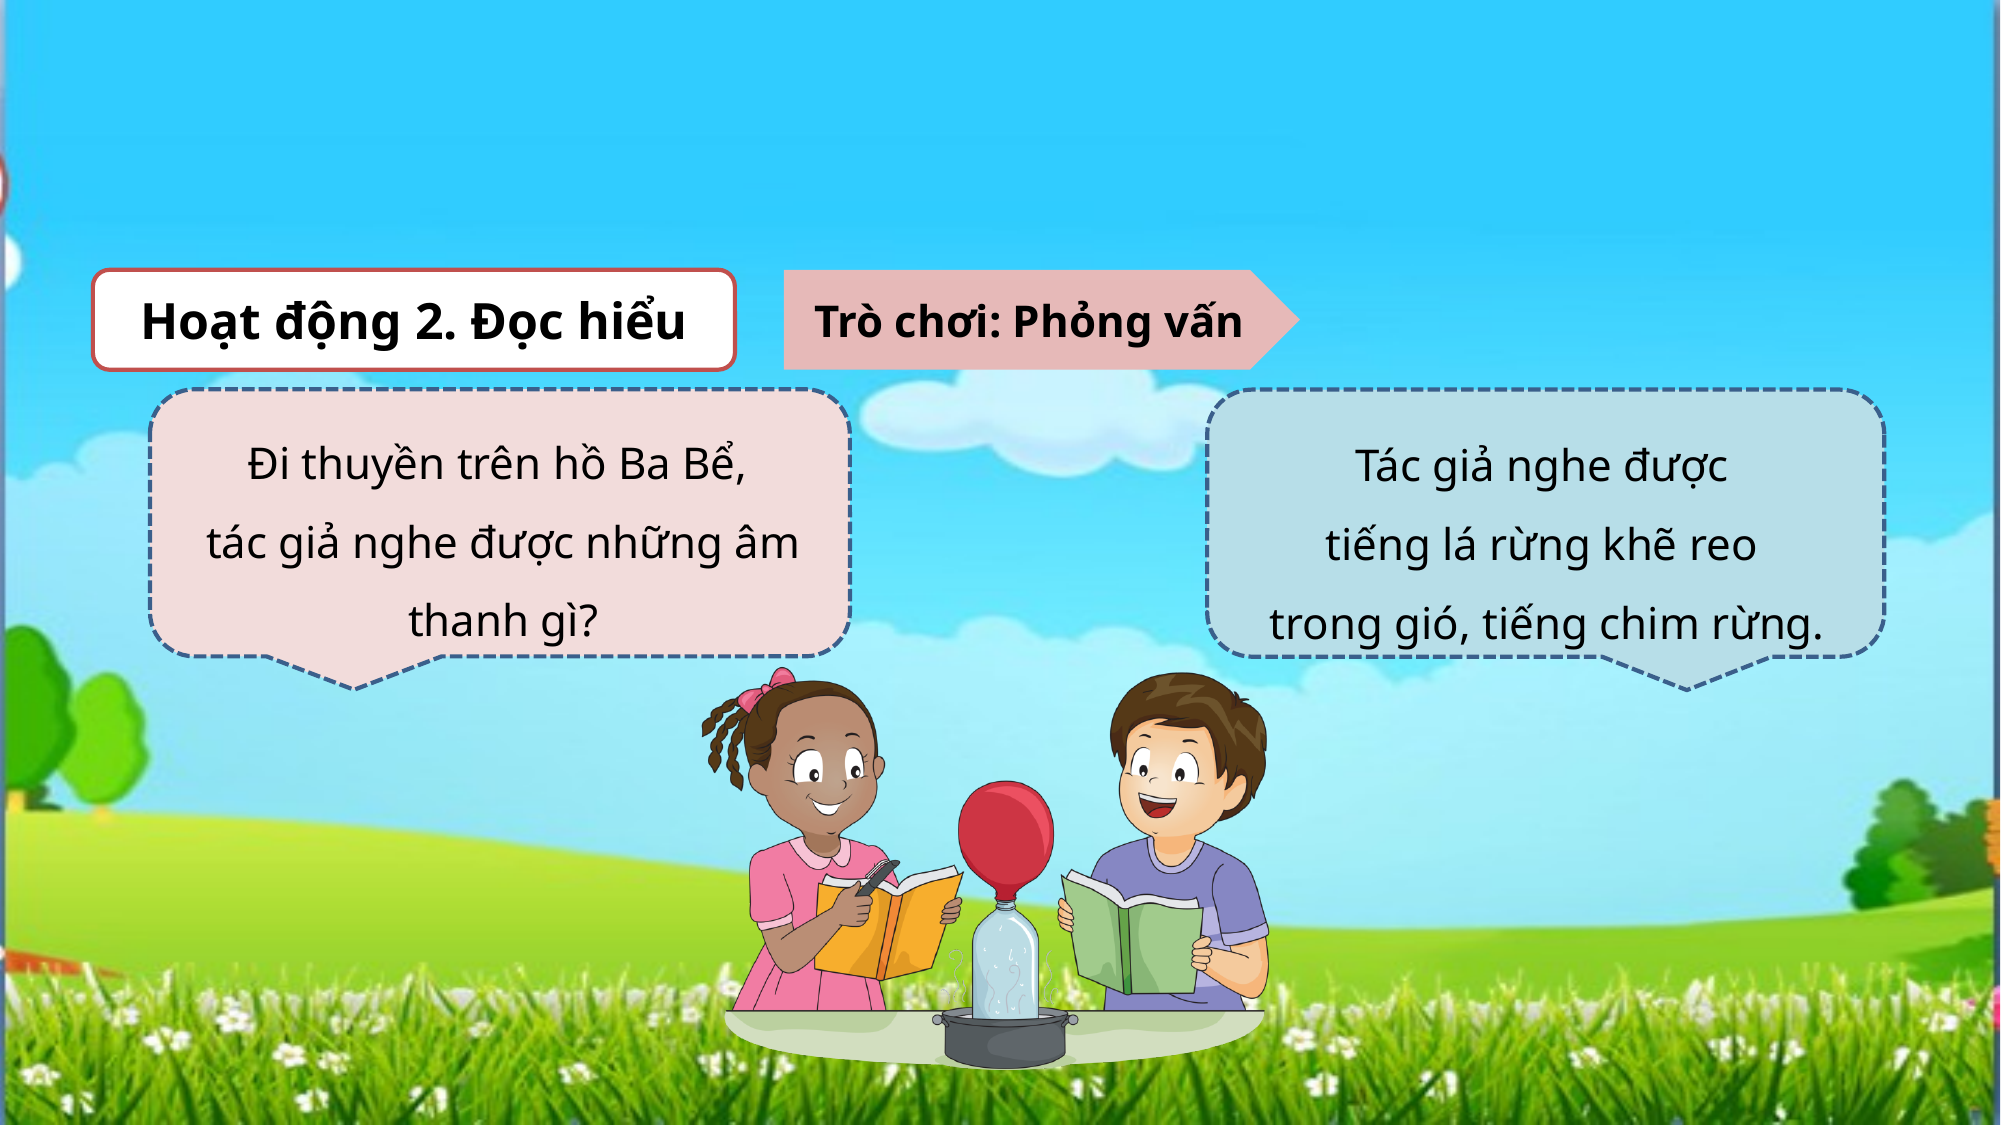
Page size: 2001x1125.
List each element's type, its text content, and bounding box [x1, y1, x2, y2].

text_box Trò chơi: Phỏng vấn [781, 267, 1303, 372]
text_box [1206, 389, 1885, 659]
text_box Hoạt động 2. Đọc hiểu [90, 268, 738, 372]
picture [0, 0, 2001, 1125]
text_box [149, 388, 851, 657]
